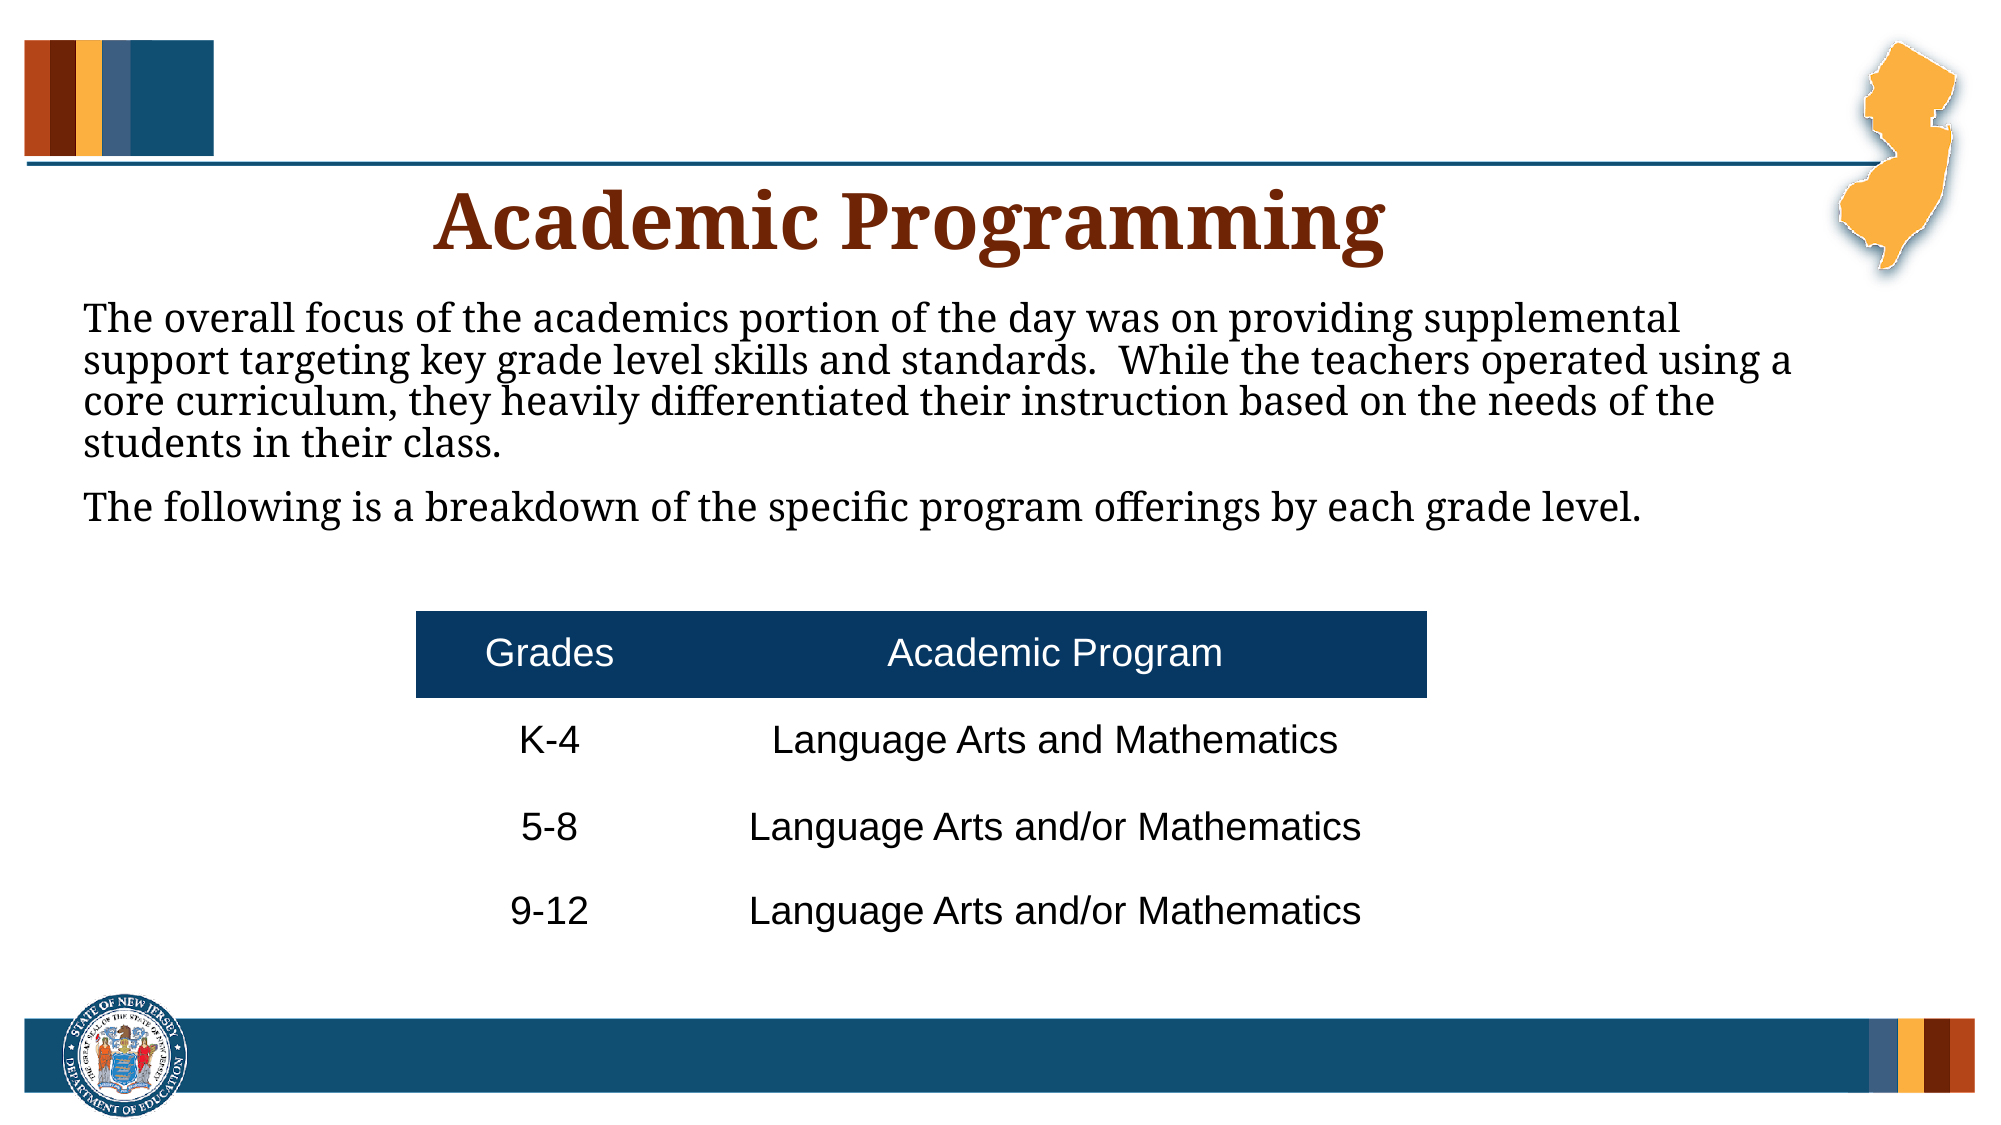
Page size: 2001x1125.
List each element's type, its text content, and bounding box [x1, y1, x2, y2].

list The overall focus of the academics portion of the day was on providing supplemental support targeting key grade level skills and standards. While the teachers operated using a core curriculum, they heavily differentiated their instruction based on the needs of the students in their class. The following is a breakdown of the specific program offerings by each grade level. [68, 222, 1932, 583]
table_cell K-4 [416, 698, 684, 784]
table_cell 9-12 [416, 868, 684, 965]
table_header Grades [416, 611, 684, 698]
table_cell Language Arts and/or Mathematics [684, 784, 1427, 868]
table_header Academic Program [684, 611, 1427, 698]
picture [24, 992, 1975, 1119]
table_cell Language Arts and/or Mathematics [684, 868, 1427, 965]
table_cell 5-8 [416, 784, 684, 868]
title Academic Programming [90, 129, 1731, 222]
picture [24, 26, 1976, 295]
table_cell Language Arts and Mathematics [684, 698, 1427, 784]
